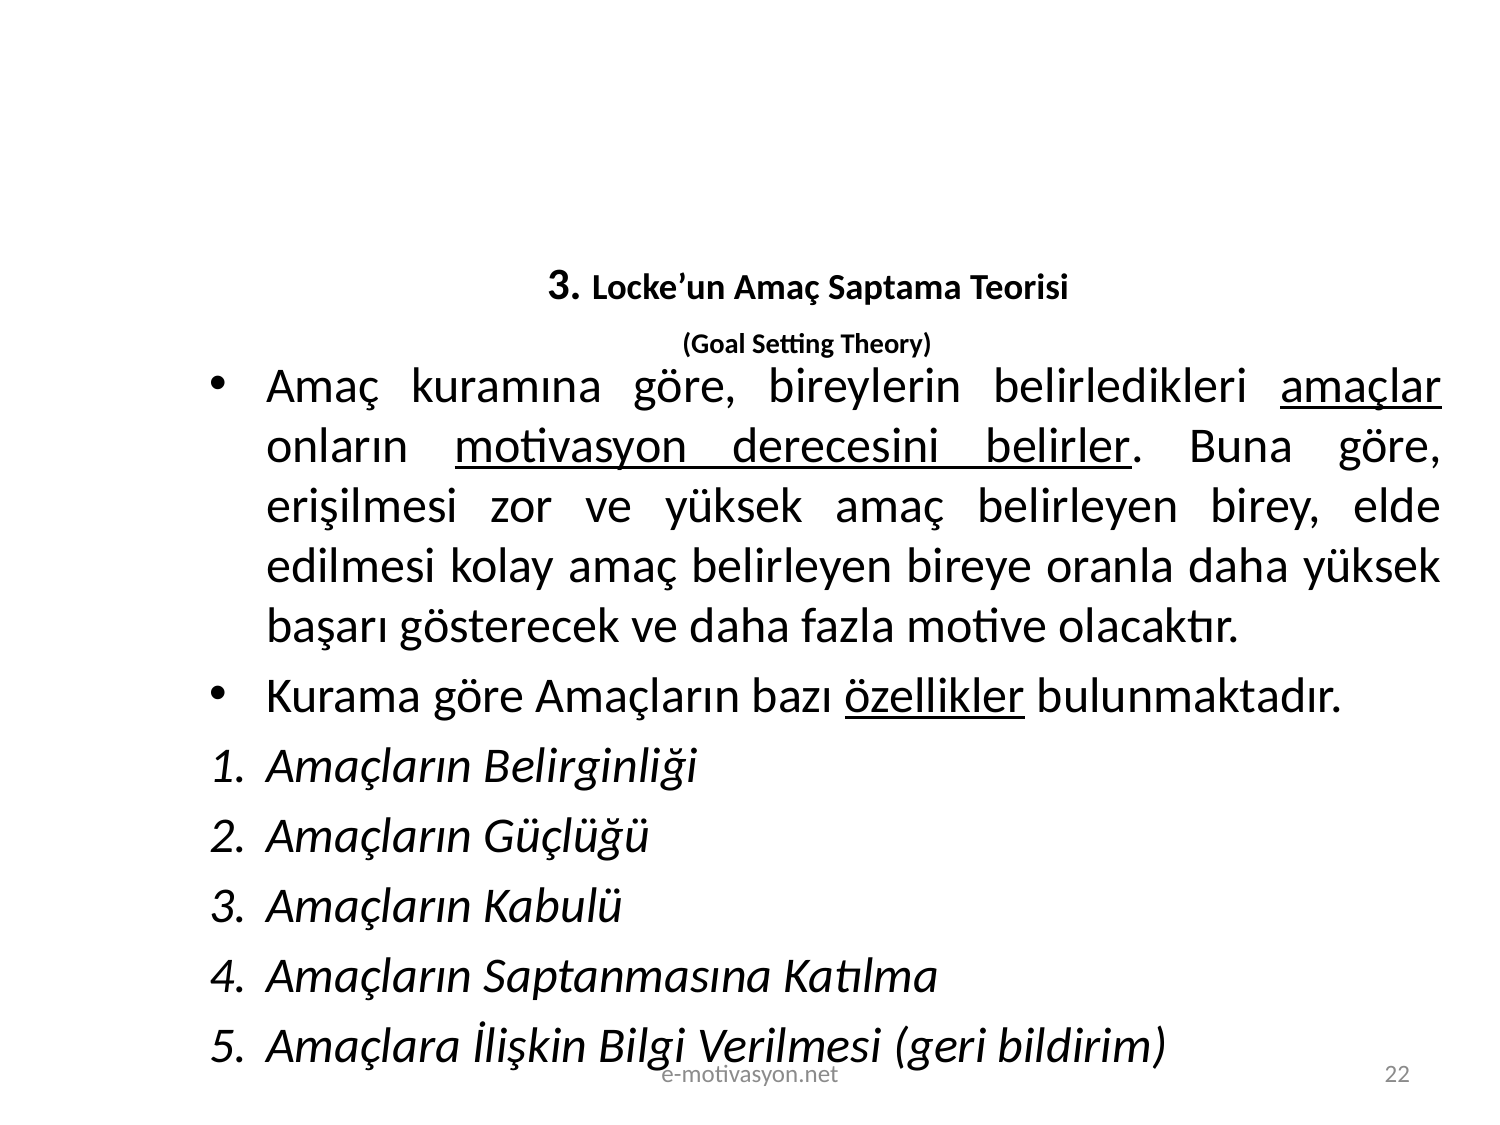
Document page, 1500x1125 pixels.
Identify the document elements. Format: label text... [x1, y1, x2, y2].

list Amaç kuramına göre, bireylerin belirledikleri amaçlar onların motivasyon derecesini belirler. Buna göre, erişilmesi zor ve yüksek amaç belirleyen birey, elde edilmesi kolay amaç belirleyen bireye oranla daha yüksek başarı gösterecek ve daha fazla motive olacaktır. Kurama göre Amaçların bazı özellikler bulunmaktadır. Amaçların Belirginliği Amaçların Güçlüğü Amaçların Kabulü Amaçların Saptanmasına Katılma Amaçlara İlişkin Bilgi Verilmesi (geri bildirim) [194, 344, 1458, 1125]
title 3. Locke’un Amaç Saptama Teorisi (Goal Setting Theory) [174, 137, 1450, 425]
slide_number 22 [1074, 1042, 1425, 1103]
footer e-motivasyon.net [512, 1042, 988, 1103]
